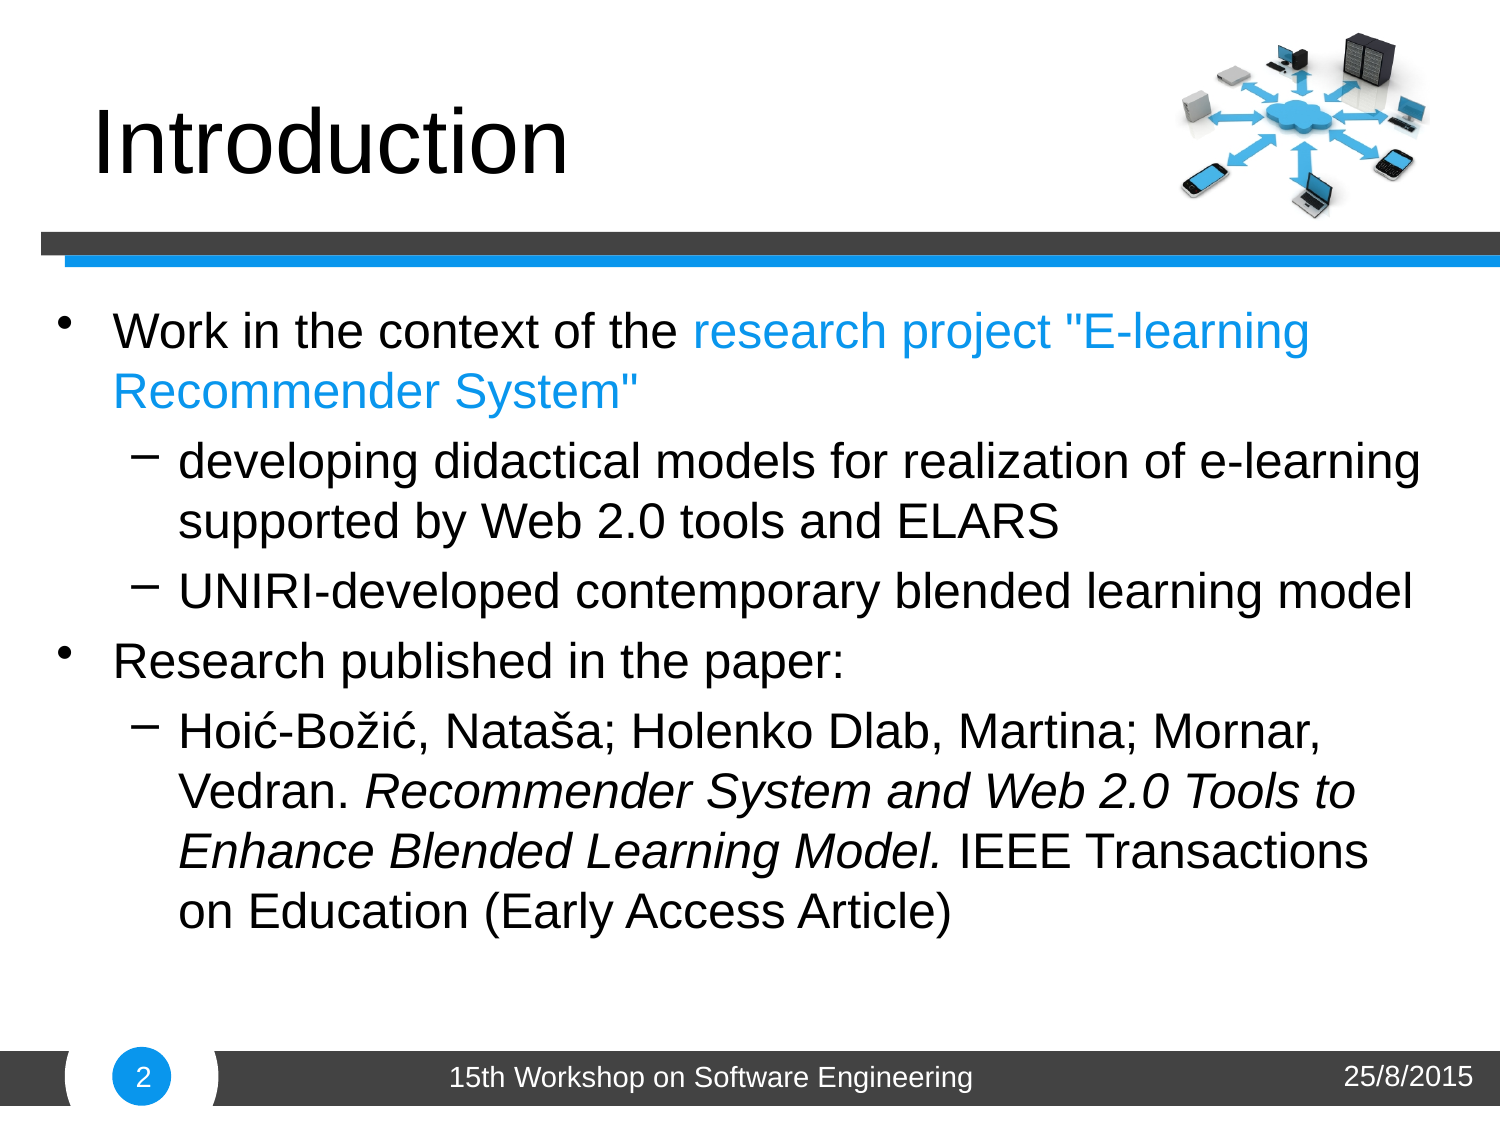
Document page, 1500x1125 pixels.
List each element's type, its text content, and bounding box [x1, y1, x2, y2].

picture [1174, 30, 1430, 222]
list Work in the context of the research project "E-learning Recommender System" developing didactical models for realization of e-learning supported by Web 2.0 tools and ELARS UNIRI-developed contemporary blended learning model Research published in the paper: Hoić-Božić, Nataša; Holenko Dlab, Martina; Mornar, Vedran. Recommender System and Web 2.0 Tools to Enhance Blended Learning Model. IEEE Transactions on Education (Early Access Article) [41, 290, 1447, 1034]
footer 15th Workshop on Software Engineering [324, 1051, 1108, 1125]
slide_number 2 [68, 1050, 168, 1122]
title Introduction [76, 42, 1388, 231]
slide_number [1328, 1049, 1500, 1125]
